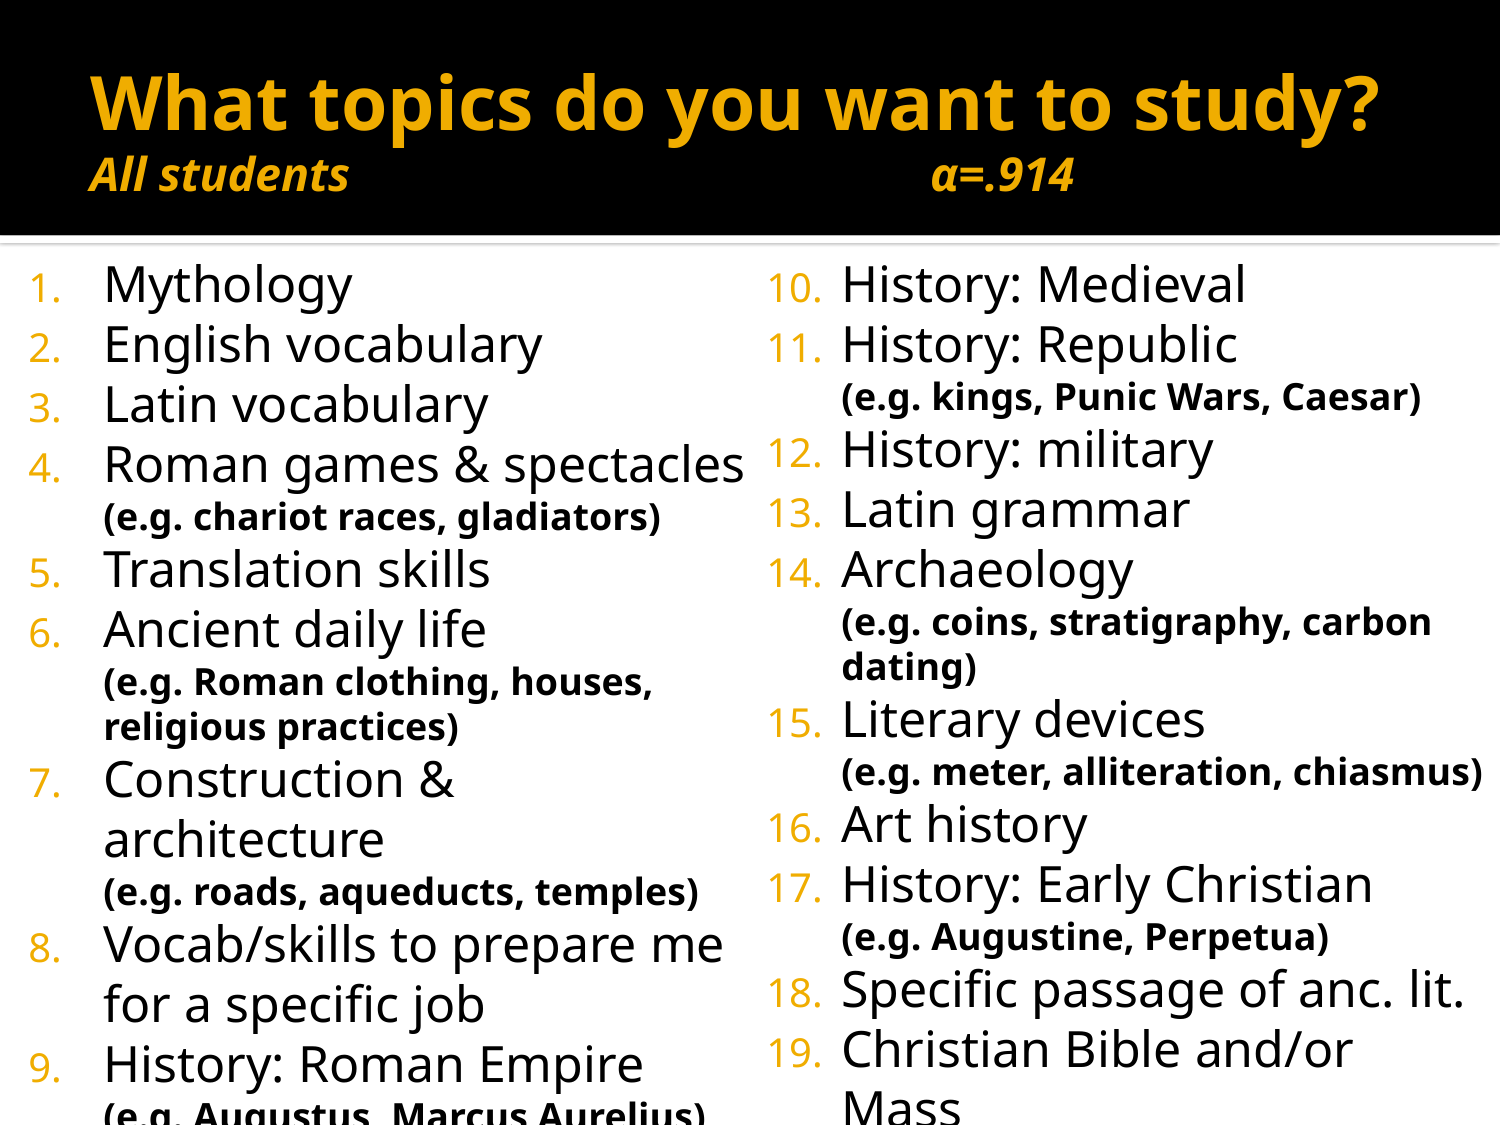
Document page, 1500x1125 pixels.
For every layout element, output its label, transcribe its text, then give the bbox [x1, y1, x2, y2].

text_box Mythology English vocabulary Latin vocabulary Roman games & spectacles (e.g. chariot races, gladiators) Translation skills Ancient daily life (e.g. Roman clothing, houses, religious practices) Construction & architecture (e.g. roads, aqueducts, temples) Vocab/skills to prepare me for a specific job History: Roman Empire (e.g. Augustus, Marcus Aurelius) History: Medieval History: Republic (e.g. kings, Punic Wars, Caesar) History: military Latin grammar Archaeology (e.g. coins, stratigraphy, carbon dating) Literary devices (e.g. meter, alliteration, chiasmus) Art history History: Early Christian (e.g. Augustine, Perpetua) Specific passage of anc. lit. Christian Bible and/or Mass [0, 237, 1500, 1125]
title What topics do you want to study? All students α=.914 [75, 25, 1425, 231]
